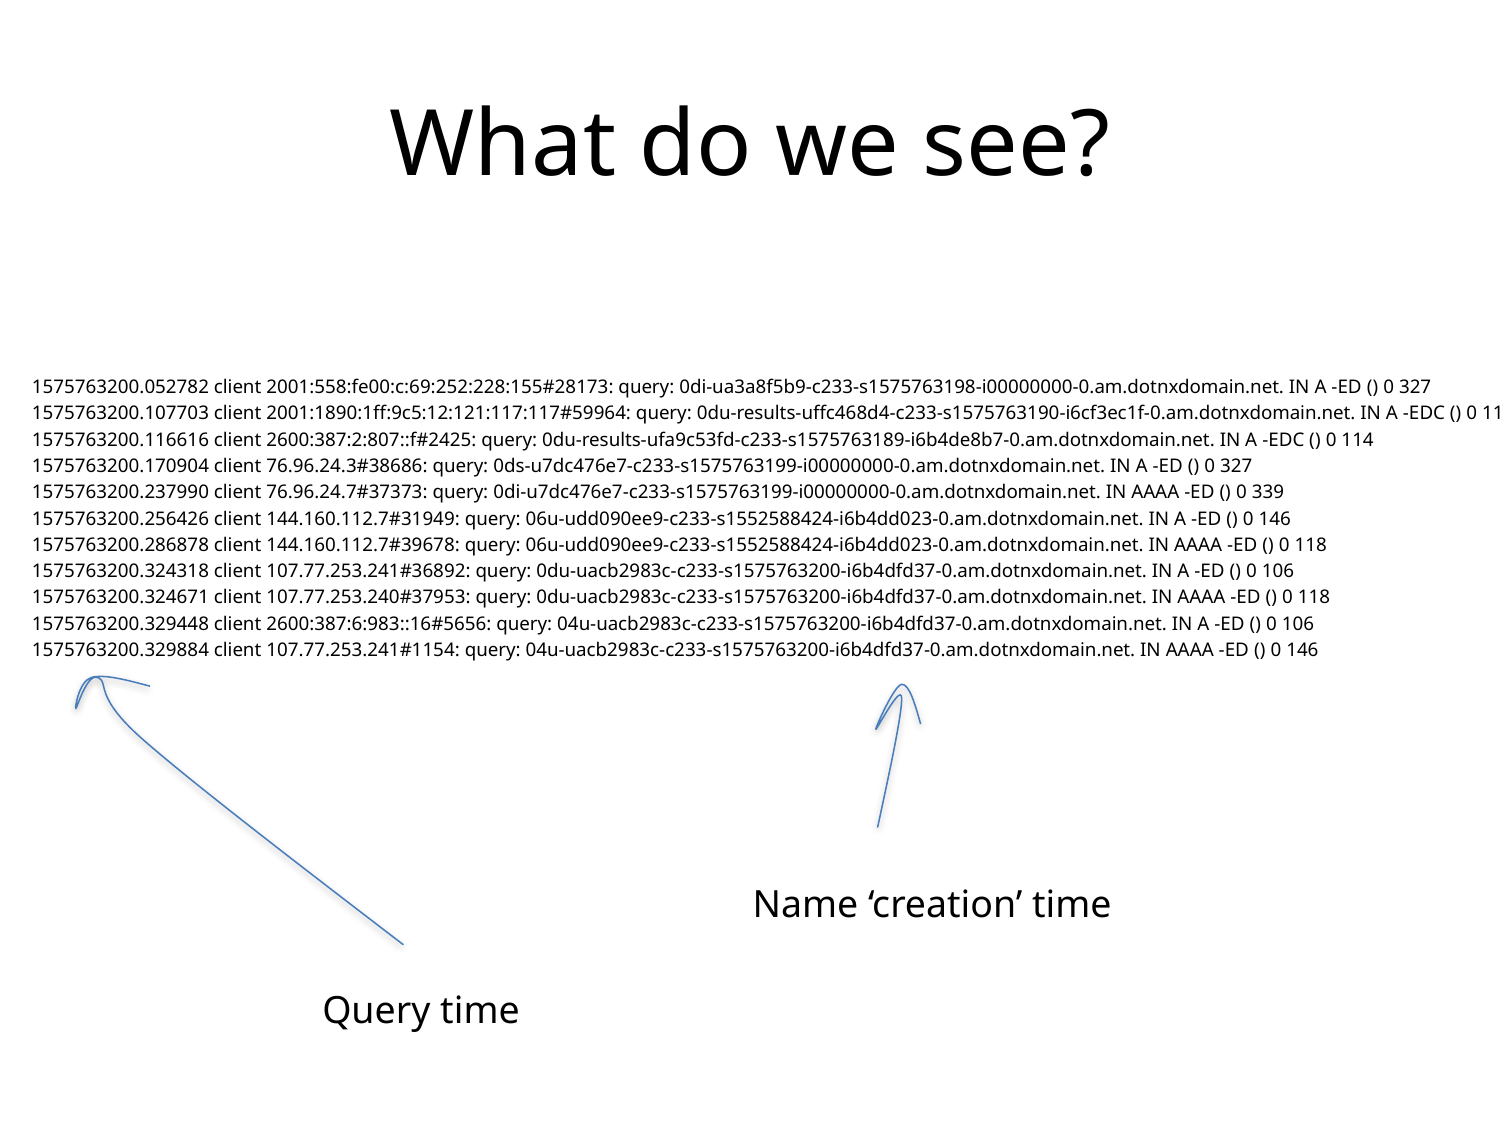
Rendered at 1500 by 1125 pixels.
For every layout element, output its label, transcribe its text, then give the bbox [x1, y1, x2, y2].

title What do we see? [75, 45, 1425, 233]
text_box Name ‘creation’ time [737, 872, 1127, 933]
text_box Query time [307, 979, 535, 1039]
text_box [74, 675, 404, 946]
text_box [875, 683, 922, 828]
list 1575763200.052782 client 2001:558:fe00:c:69:252:228:155#28173: query: 0di-ua3a8f5b9-c233-s1575763198-i00000000-0.am.dotnxdomain.net. IN A -ED () 0 327 1575763200.107703 client 2001:1890:1ff:9c5:12:121:117:117#59964: query: 0du-results-uffc468d4-c233-s1575763190-i6cf3ec1f-0.am.dotnxdomain.net. IN A -EDC () 0 114 1575763200.116616 client 2600:387:2:807::f#2425: query: 0du-results-ufa9c53fd-c233-s1575763189-i6b4de8b7-0.am.dotnxdomain.net. IN A -EDC () 0 114 1575763200.170904 client 76.96.24.3#38686: query: 0ds-u7dc476e7-c233-s1575763199-i00000000-0.am.dotnxdomain.net. IN A -ED () 0 327 1575763200.237990 client 76.96.24.7#37373: query: 0di-u7dc476e7-c233-s1575763199-i00000000-0.am.dotnxdomain.net. IN AAAA -ED () 0 339 1575763200.256426 client 144.160.112.7#31949: query: 06u-udd090ee9-c233-s1552588424-i6b4dd023-0.am.dotnxdomain.net. IN A -ED () 0 146 1575763200.286878 client 144.160.112.7#39678: query: 06u-udd090ee9-c233-s1552588424-i6b4dd023-0.am.dotnxdomain.net. IN AAAA -ED () 0 118 1575763200.324318 client 107.77.253.241#36892: query: 0du-uacb2983c-c233-s1575763200-i6b4dfd37-0.am.dotnxdomain.net. IN A -ED () 0 106 1575763200.324671 client 107.77.253.240#37953: query: 0du-uacb2983c-c233-s1575763200-i6b4dfd37-0.am.dotnxdomain.net. IN AAAA -ED () 0 118 1575763200.329448 client 2600:387:6:983::16#5656: query: 04u-uacb2983c-c233-s1575763200-i6b4dfd37-0.am.dotnxdomain.net. IN A -ED () 0 106 1575763200.329884 client 107.77.253.241#1154: query: 04u-uacb2983c-c233-s1575763200-i6b4dfd37-0.am.dotnxdomain.net. IN AAAA -ED () 0 146 [16, 367, 1500, 980]
